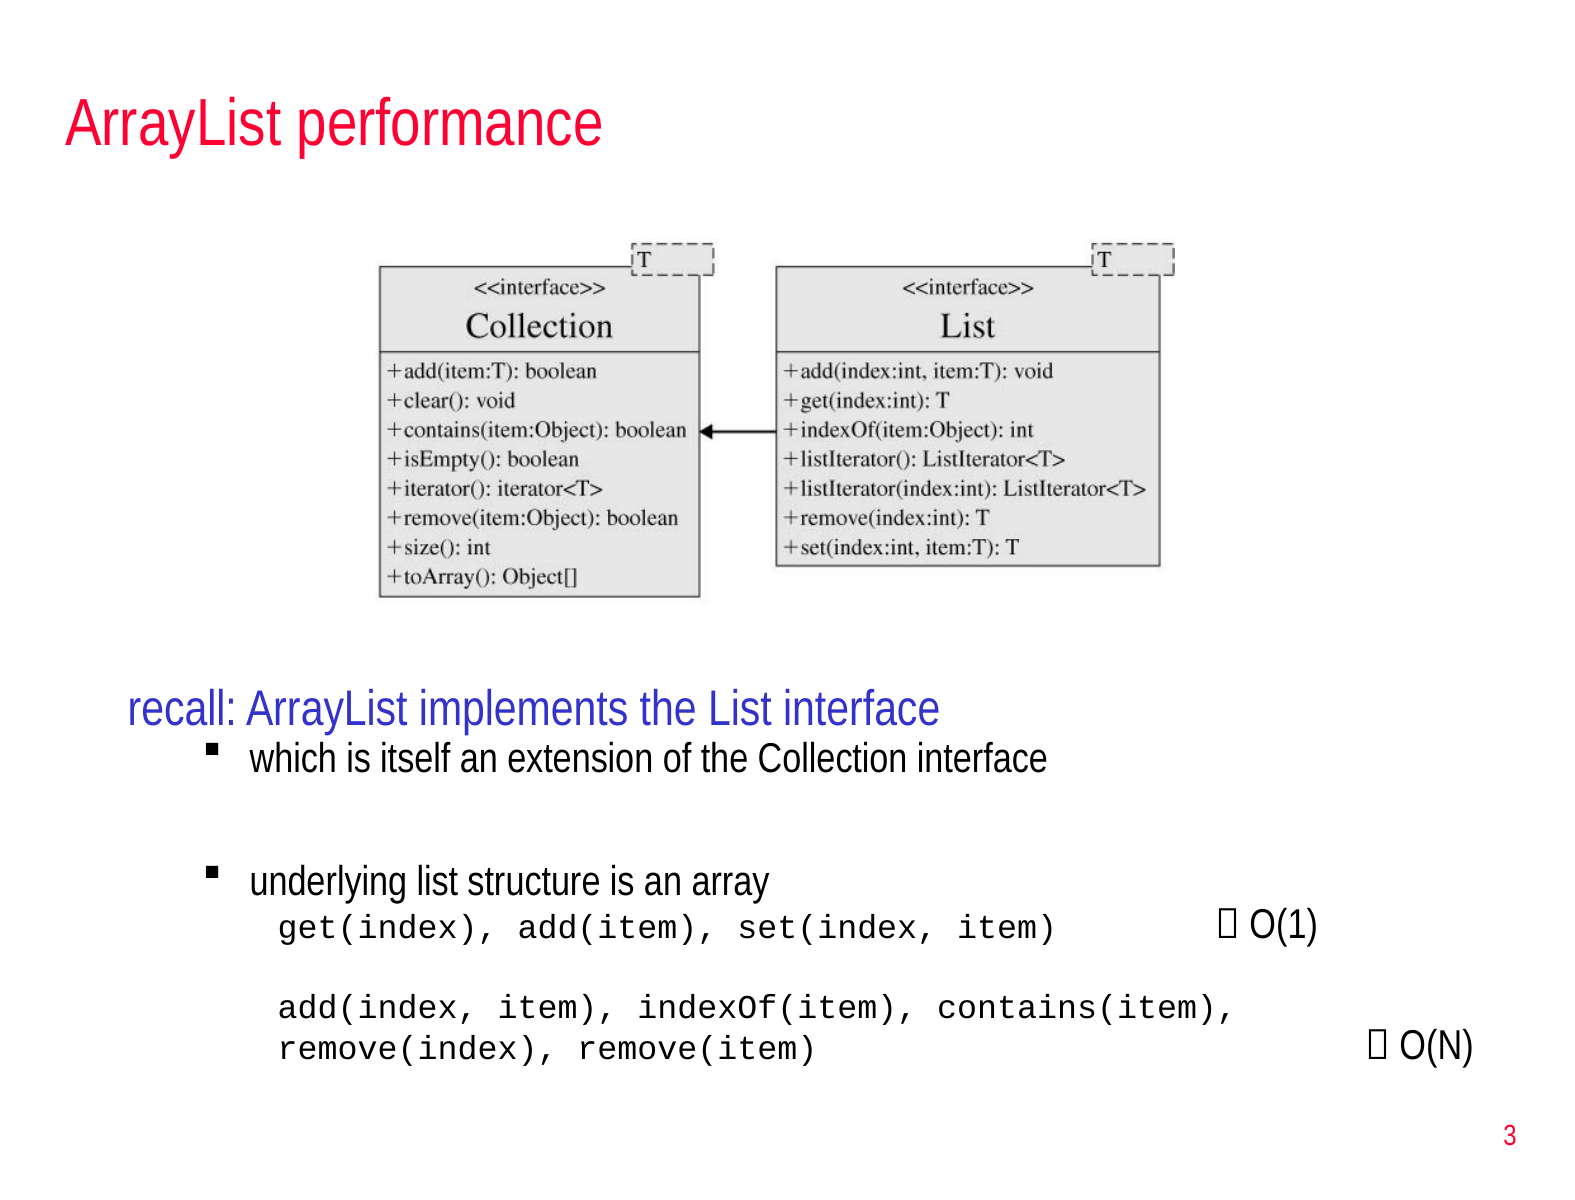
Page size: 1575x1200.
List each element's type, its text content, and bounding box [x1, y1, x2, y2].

picture [374, 238, 1176, 613]
title ArrayList performance [50, 62, 1538, 175]
list recall: ArrayList implements the List interface which is itself an extension of the Collection interface underlying list structure is an array get(index), add(item), set(index, item)  O(1) add(index, item), indexOf(item), contains(item), remove(index), remove(item)  O(N) [112, 675, 1541, 1063]
slide_number 3 [1203, 1092, 1532, 1174]
